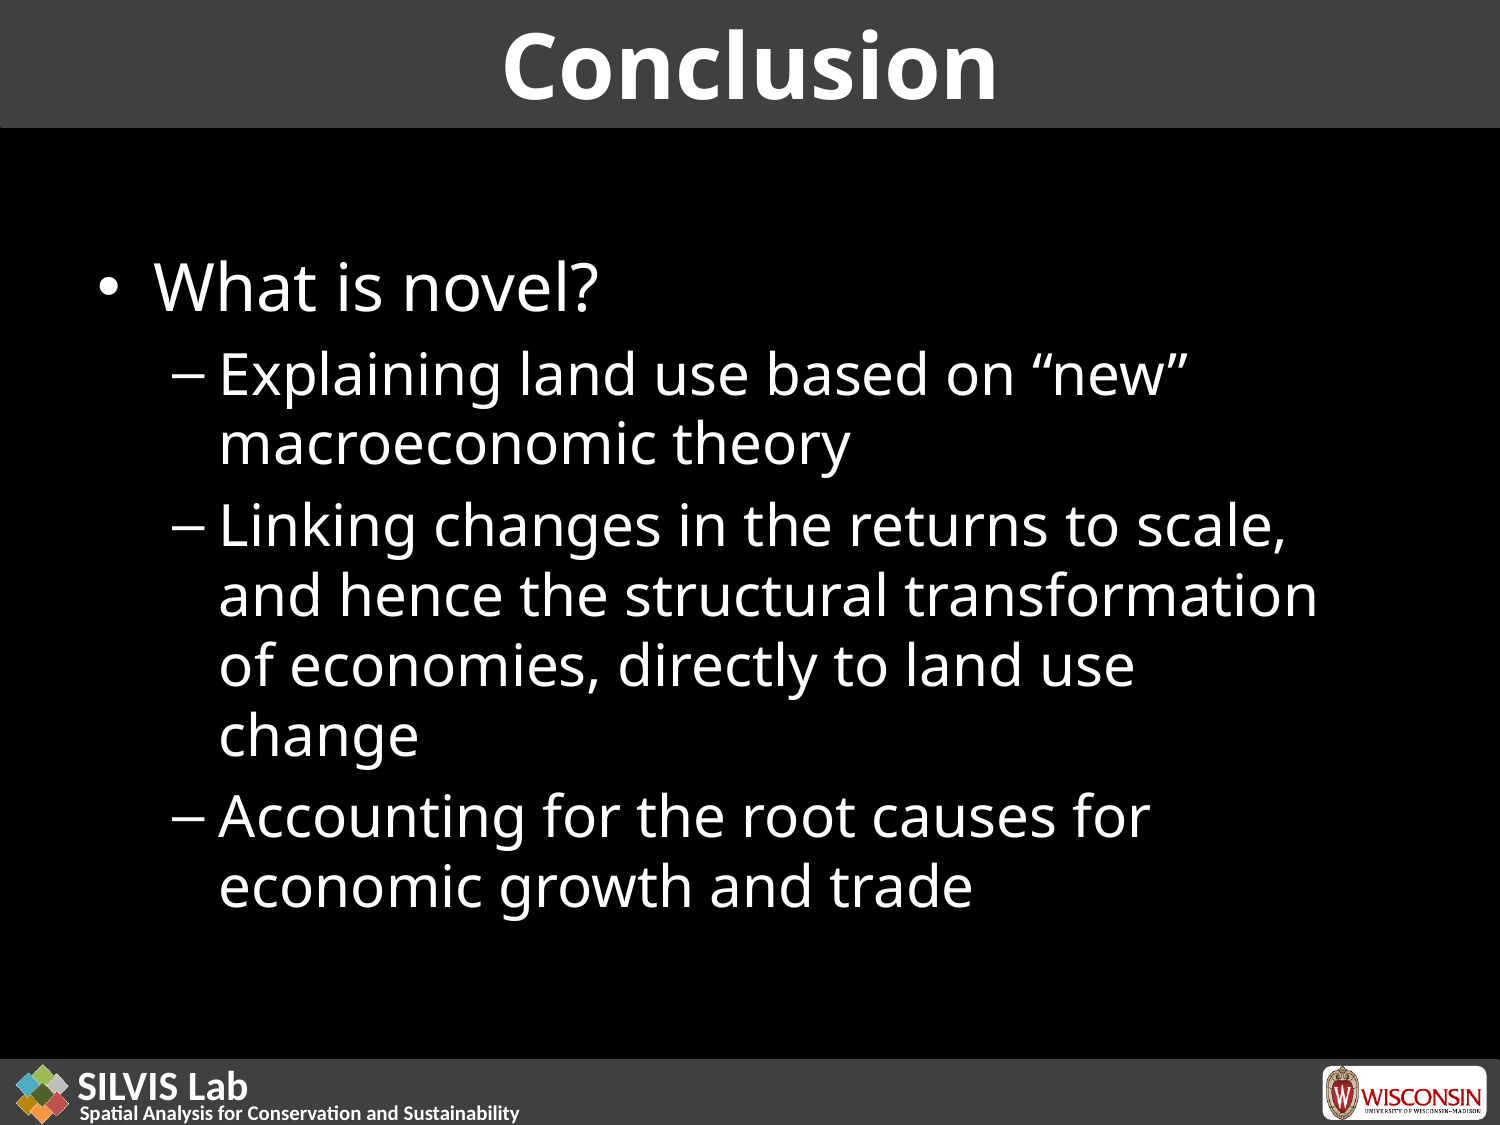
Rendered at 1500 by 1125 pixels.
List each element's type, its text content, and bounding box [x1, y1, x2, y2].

picture [1324, 1066, 1481, 1120]
title Conclusion [1, 0, 1500, 125]
picture [13, 1062, 70, 1125]
text_box What is novel? Explaining land use based on “new” macroeconomic theory Linking changes in the returns to scale, and hence the structural transformation of economies, directly to land use change Accounting for the root causes for economic growth and trade [82, 237, 1363, 980]
